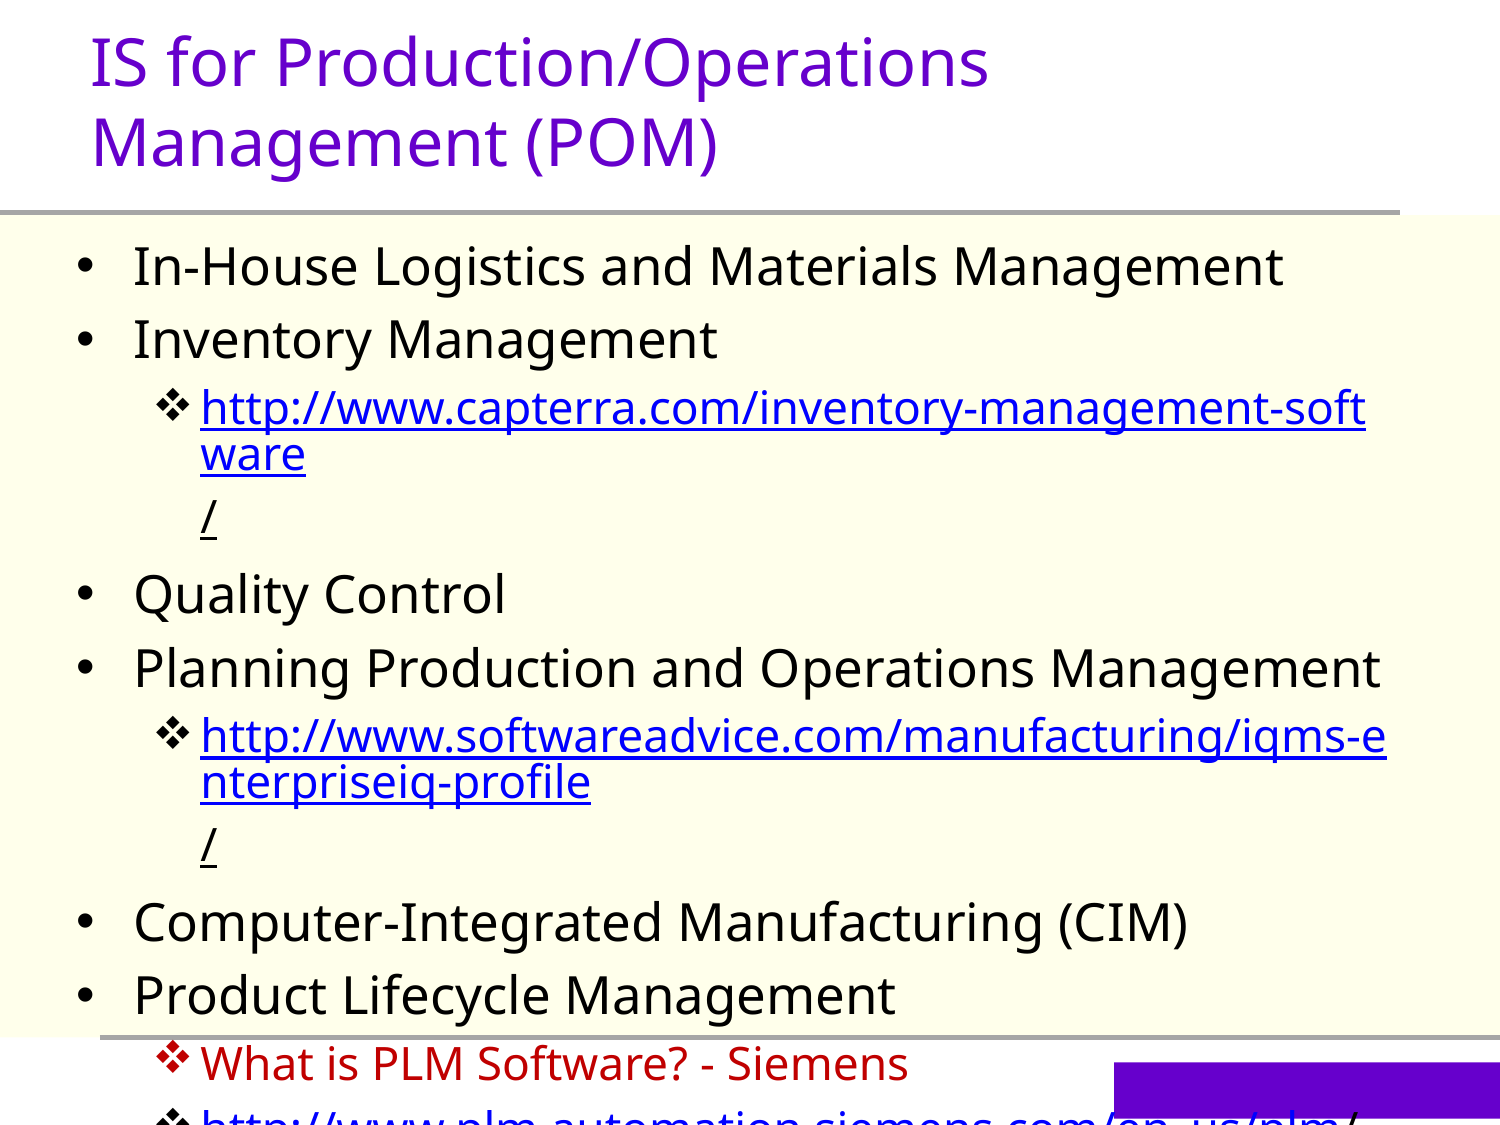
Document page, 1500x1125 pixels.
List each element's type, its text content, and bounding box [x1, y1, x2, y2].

subtitle IS for Production/Operations Management (POM) [75, 12, 1413, 188]
list In-House Logistics and Materials Management Inventory Management http://www.capterra.com/inventory-management-software/ Quality Control Planning Production and Operations Management http://www.softwareadvice.com/manufacturing/iqms-enterpriseiq-profile/ Computer-Integrated Manufacturing (CIM) Product Lifecycle Management What is PLM Software? - Siemens http://www.plm.automation.siemens.com/en_us/plm/ [61, 224, 1412, 1100]
